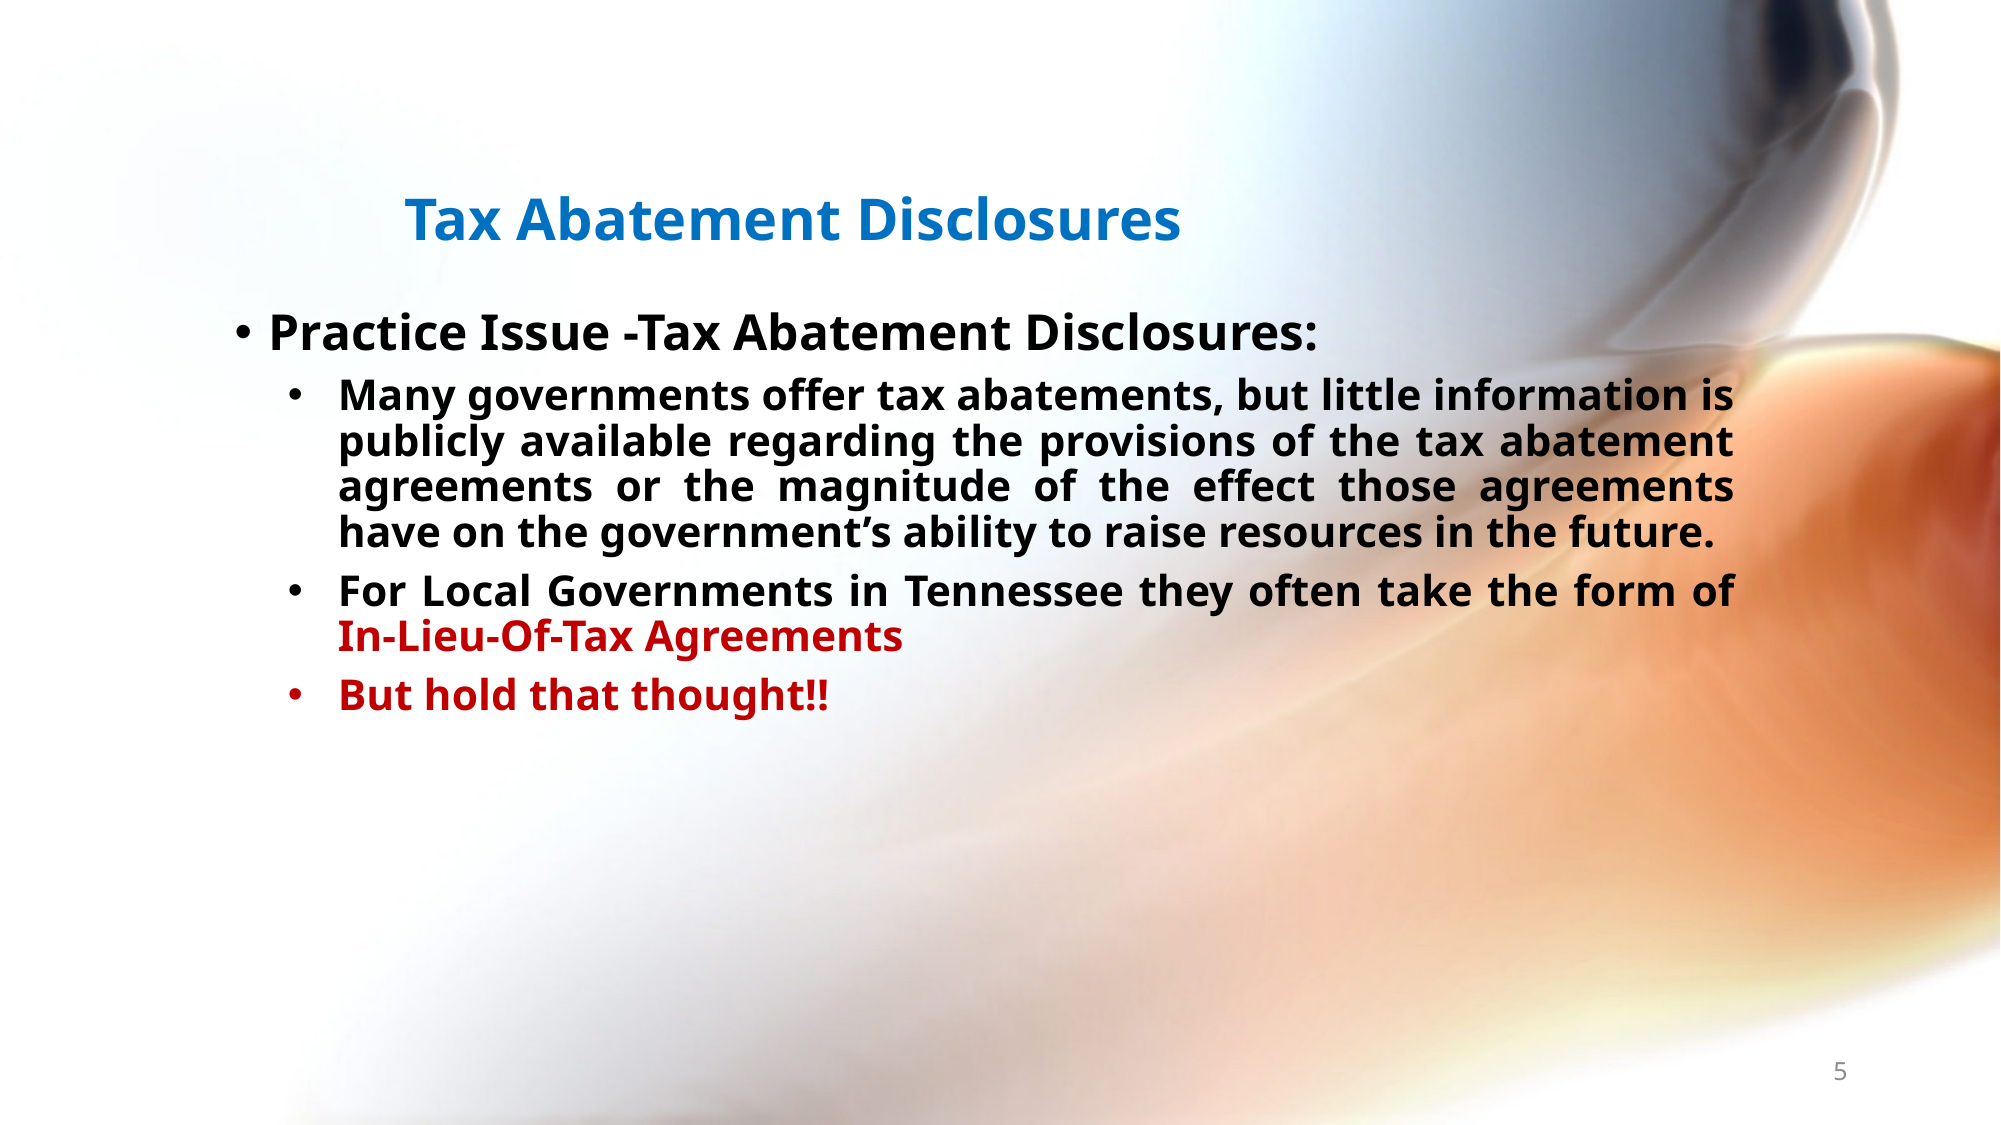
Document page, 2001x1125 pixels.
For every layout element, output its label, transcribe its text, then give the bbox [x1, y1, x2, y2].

list Practice Issue -Tax Abatement Disclosures: Many governments offer tax abatements, but little information is publicly available regarding the provisions of the tax abatement agreements or the magnitude of the effect those agreements have on the government’s ability to raise resources in the future. For Local Governments in Tennessee they often take the form of In-Lieu-Of-Tax Agreements But hold that thought!! [219, 299, 1750, 895]
picture [0, 0, 2001, 1125]
title Tax Abatement Disclosures [389, 174, 1507, 261]
slide_number 5 [1325, 1042, 1863, 1103]
